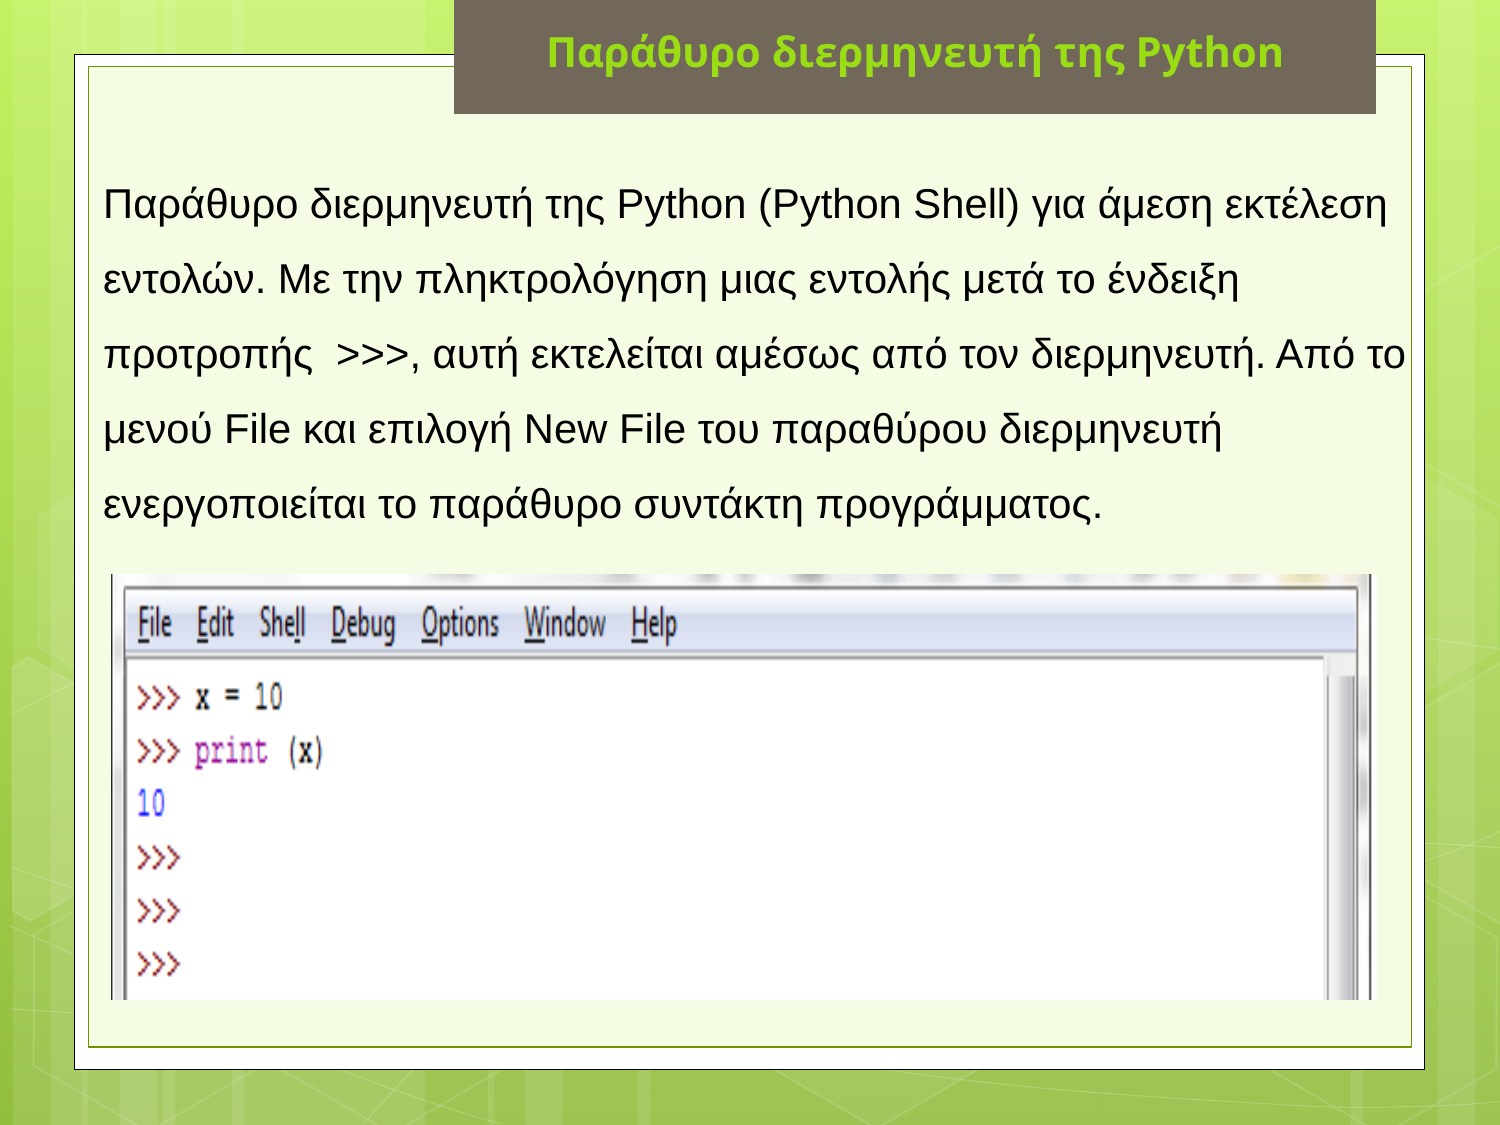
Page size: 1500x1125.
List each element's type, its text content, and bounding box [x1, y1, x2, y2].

text_box Παράθυρο διερμηνευτή της Python (Python Shell) για άμεση εκτέλεση εντολών. Με την πληκτρολόγηση μιας εντολής μετά το ένδειξη προτροπής >>>, αυτή εκτελείται αμέσως από τον διερμηνευτή. Από το μενού File και επιλογή New File του παραθύρου διερμηνευτή ενεργοποιείται το παράθυρο συντάκτη προγράμματος. [88, 94, 1424, 534]
text_box Παράθυρο διερμηνευτή της Python [453, 0, 1377, 94]
text_box [87, 65, 1413, 1048]
picture [110, 574, 1377, 1000]
